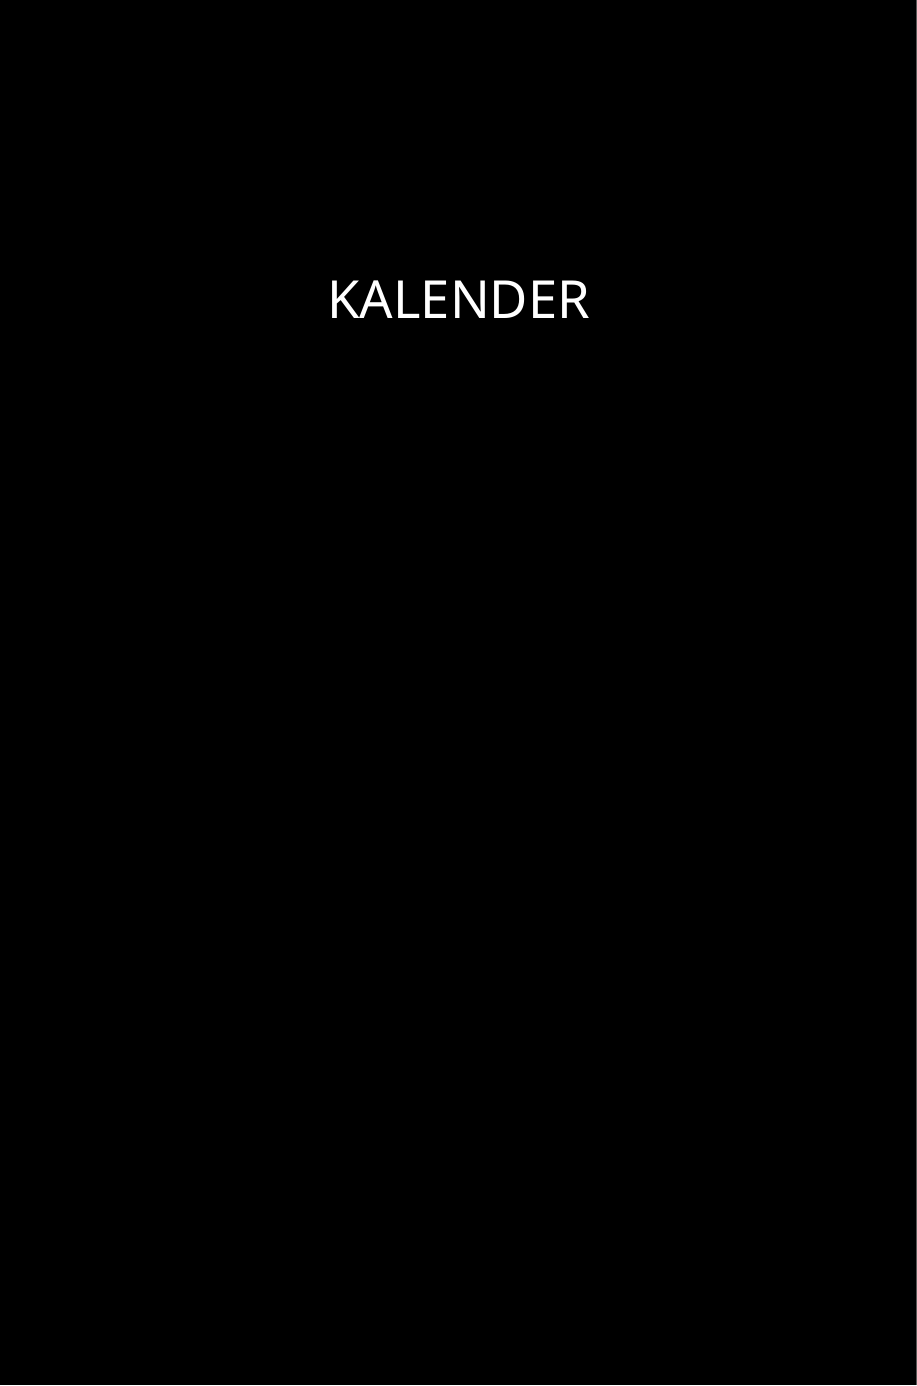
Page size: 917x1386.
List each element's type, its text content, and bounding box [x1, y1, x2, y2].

text_box KALENDER [62, 255, 856, 330]
